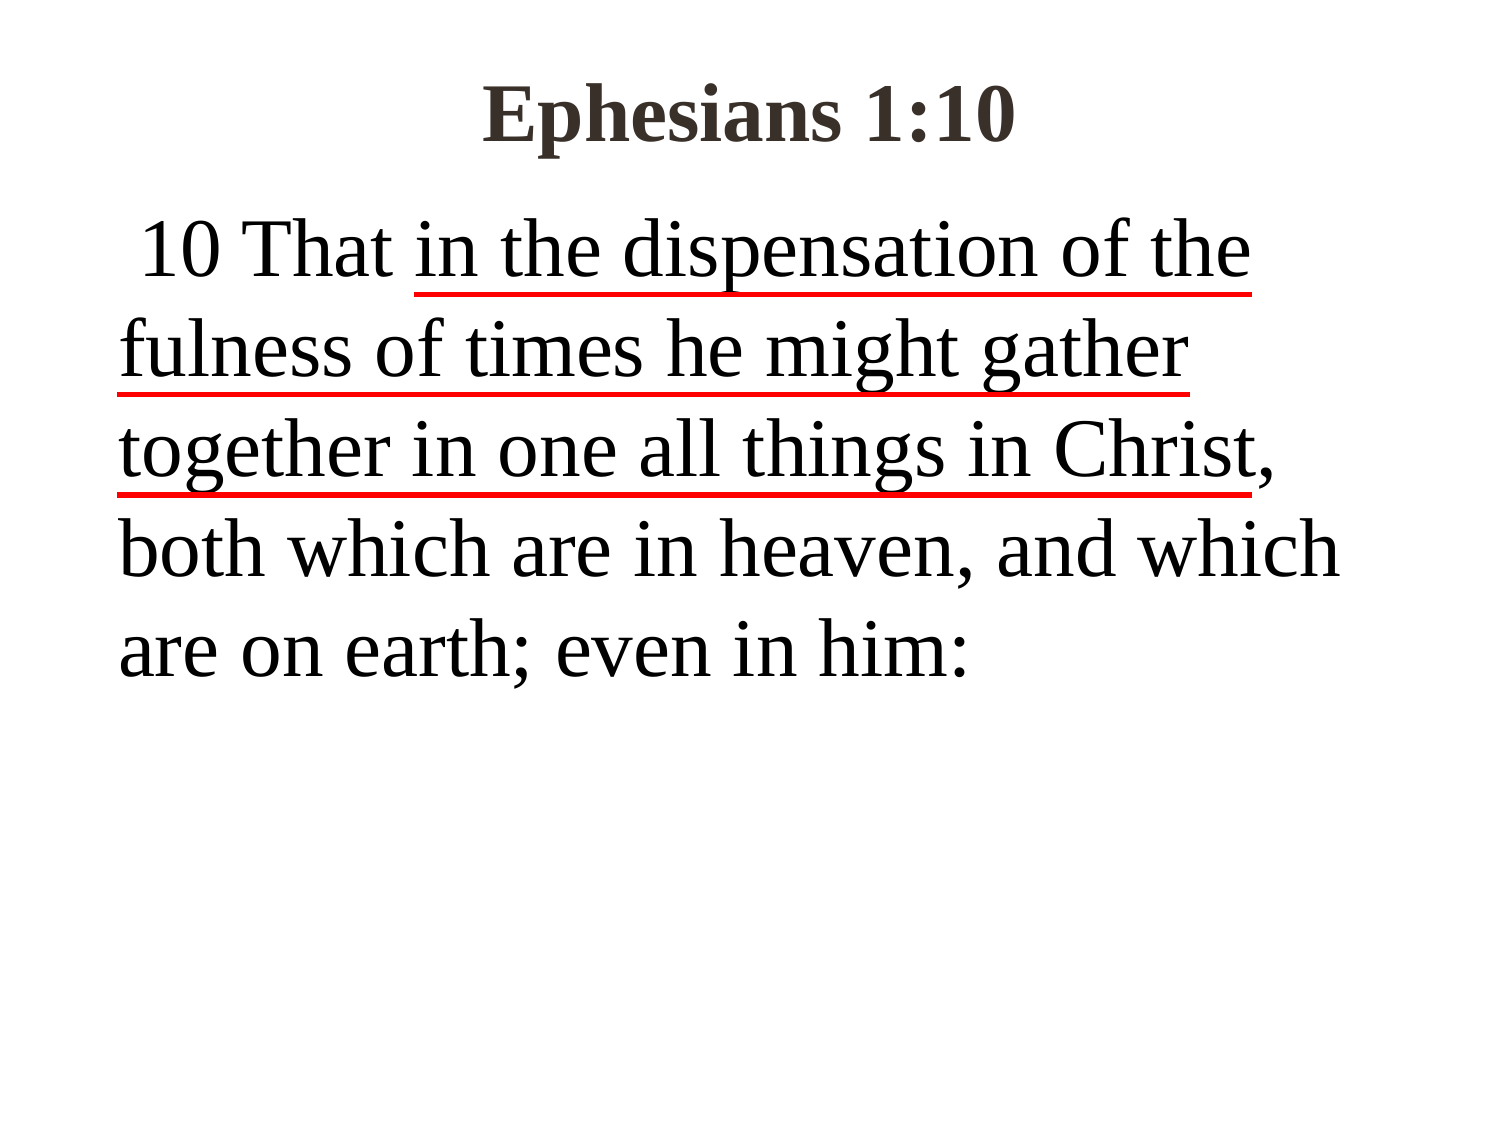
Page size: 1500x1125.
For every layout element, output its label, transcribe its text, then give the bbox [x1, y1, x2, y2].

list 10 That in the dispensation of the fulness of times he might gather together in one all things in Christ, both which are in heaven, and which are on earth; even in him: [102, 185, 1398, 1061]
title Ephesians 1:10 [0, 59, 1500, 158]
